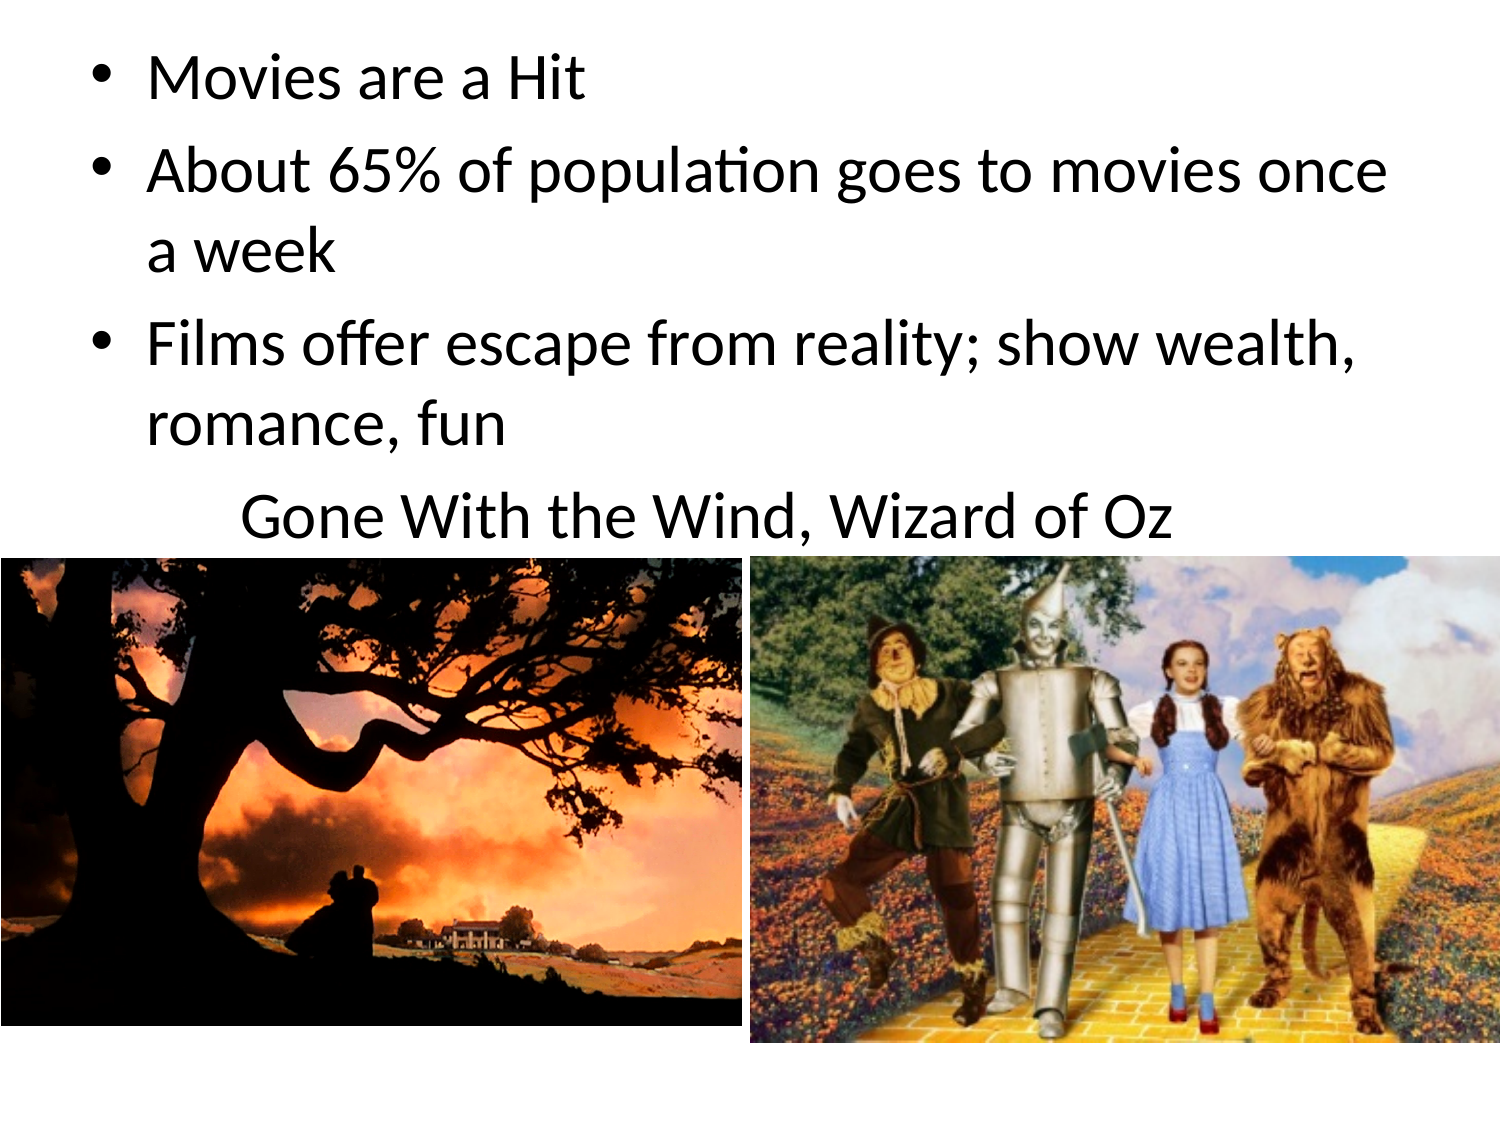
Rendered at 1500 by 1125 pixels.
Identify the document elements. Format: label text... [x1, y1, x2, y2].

picture [749, 555, 1500, 1043]
picture [1, 557, 742, 1027]
list Movies are a Hit About 65% of population goes to movies once a week Films offer escape from reality; show wealth, romance, fun Gone With the Wind, Wizard of Oz [75, 24, 1425, 558]
